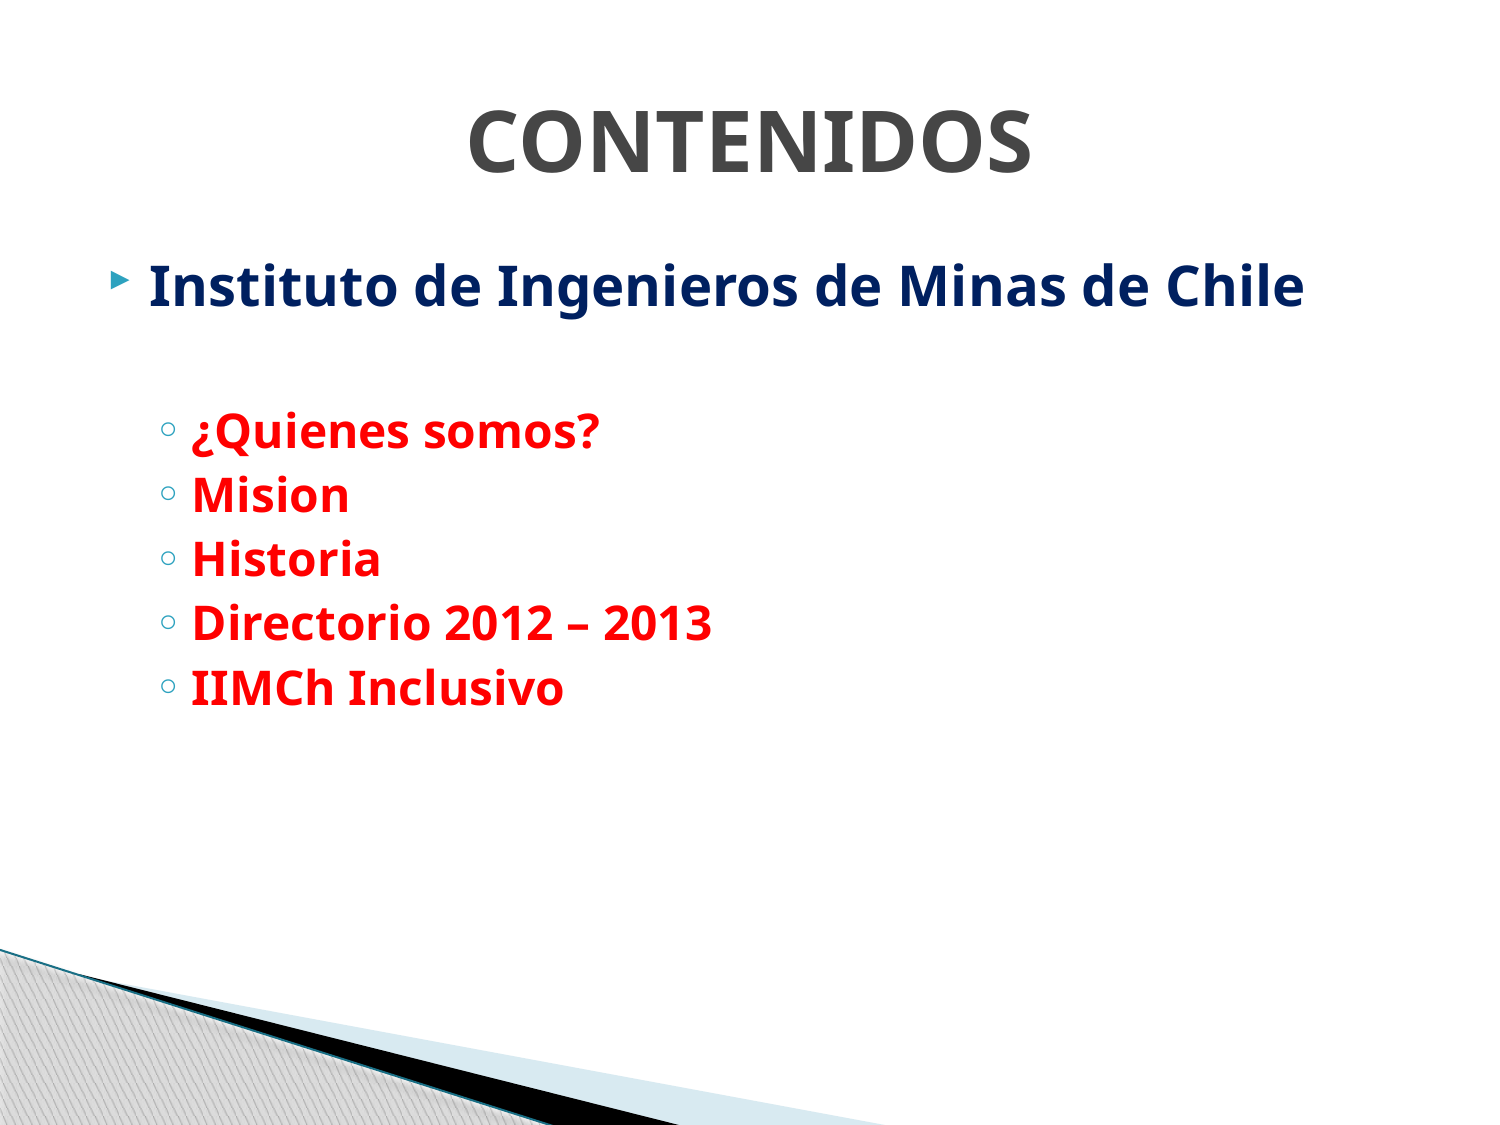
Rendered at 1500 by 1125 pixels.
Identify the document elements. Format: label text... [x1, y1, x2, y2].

list Instituto de Ingenieros de Minas de Chile ¿Quienes somos? Mision Historia Directorio 2012 – 2013 IIMCh Inclusivo [75, 243, 1425, 986]
title CONTENIDOS [75, 45, 1425, 233]
